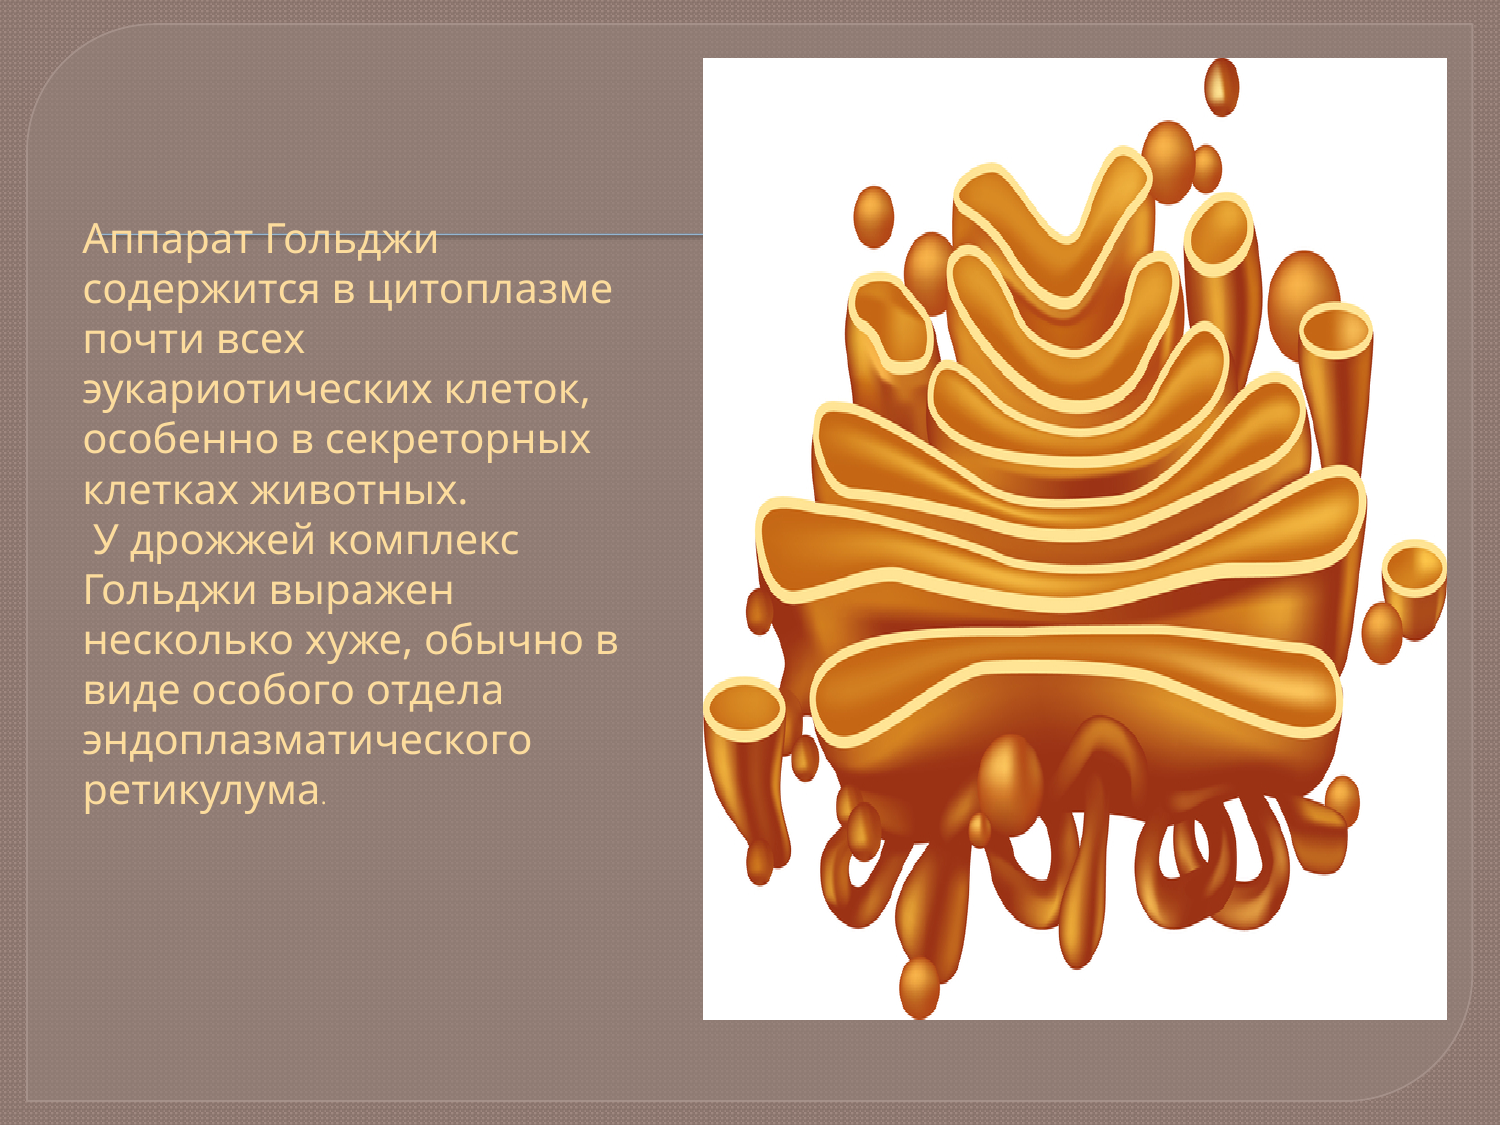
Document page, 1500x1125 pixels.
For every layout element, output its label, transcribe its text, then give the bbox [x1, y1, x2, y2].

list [702, 58, 1447, 1020]
title Аппарат Гольджи содержится в цитоплазме почти всех эукариотических клеток, особенно в секреторных клетках животных. У дрожжей комплекс Гольджи выражен несколько хуже, обычно в виде особого отдела эндоплазматического ретикулума. [58, 175, 664, 821]
